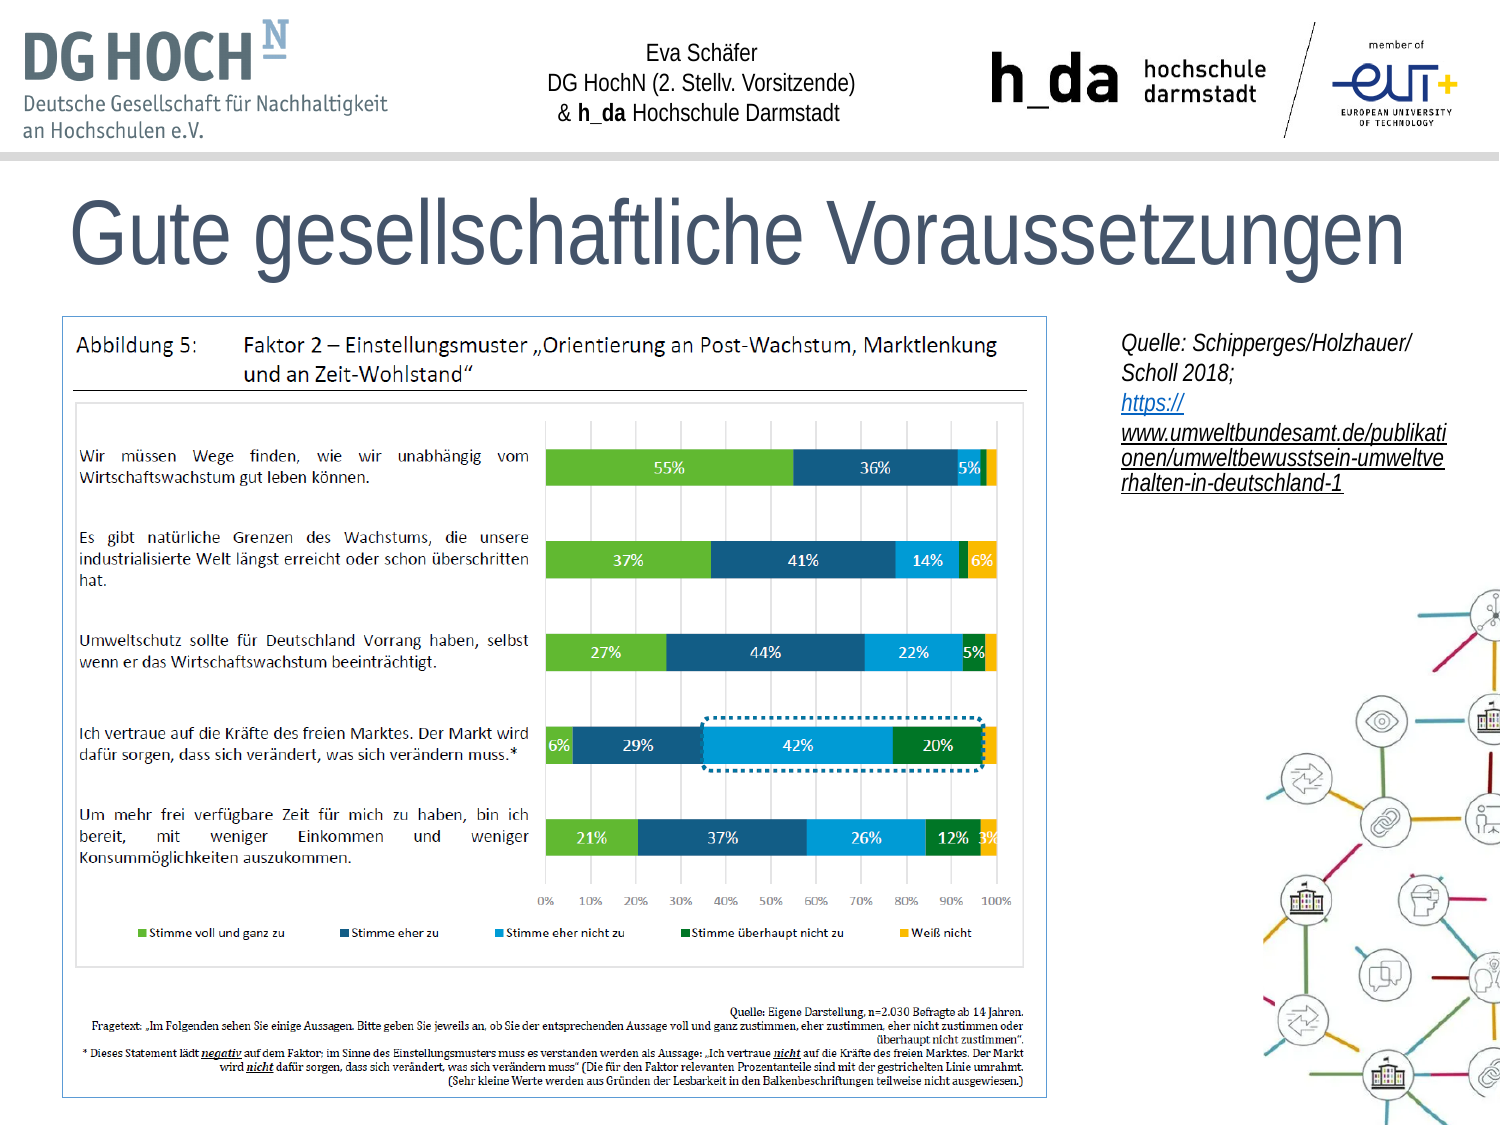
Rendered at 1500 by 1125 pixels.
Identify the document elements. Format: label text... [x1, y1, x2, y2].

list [62, 316, 1047, 1098]
text_box Quelle: Schipperges/Holzhauer/ Scholl 2018; https://www.umweltbundesamt.de/publikationen/umweltbewusstsein-umweltverhalten-in-deutschland-1 [1106, 319, 1464, 485]
picture [15, 15, 395, 148]
picture [992, 22, 1465, 138]
picture [1263, 535, 1500, 1125]
text_box Gute gesellschaftliche Voraussetzungen [55, 178, 1437, 288]
